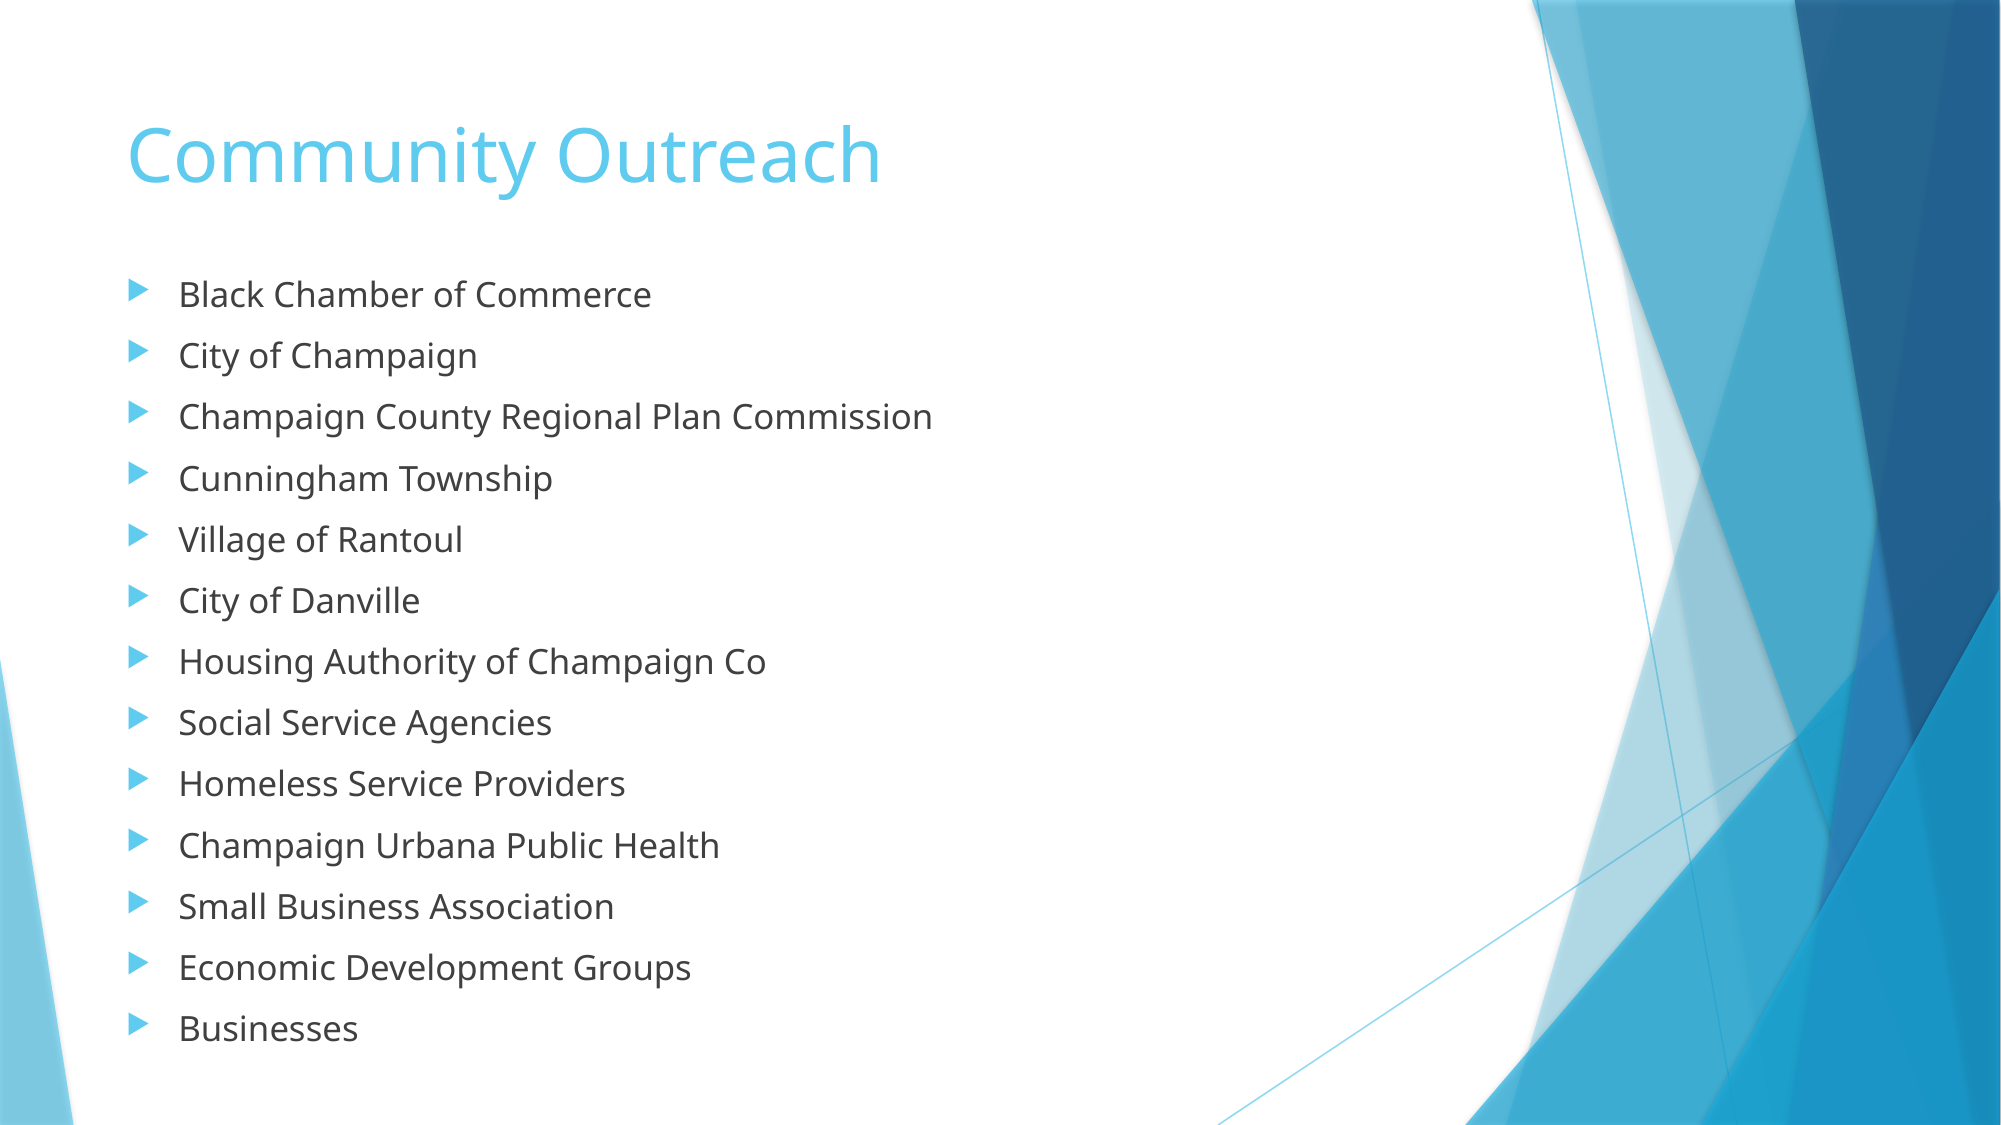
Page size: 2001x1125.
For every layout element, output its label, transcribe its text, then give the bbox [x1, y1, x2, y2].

title Community Outreach [111, 99, 1522, 265]
list Black Chamber of Commerce City of Champaign Champaign County Regional Plan Commission Cunningham Township Village of Rantoul City of Danville Housing Authority of Champaign Co Social Service Agencies Homeless Service Providers Champaign Urbana Public Health Small Business Association Economic Development Groups Businesses [111, 265, 1522, 1058]
